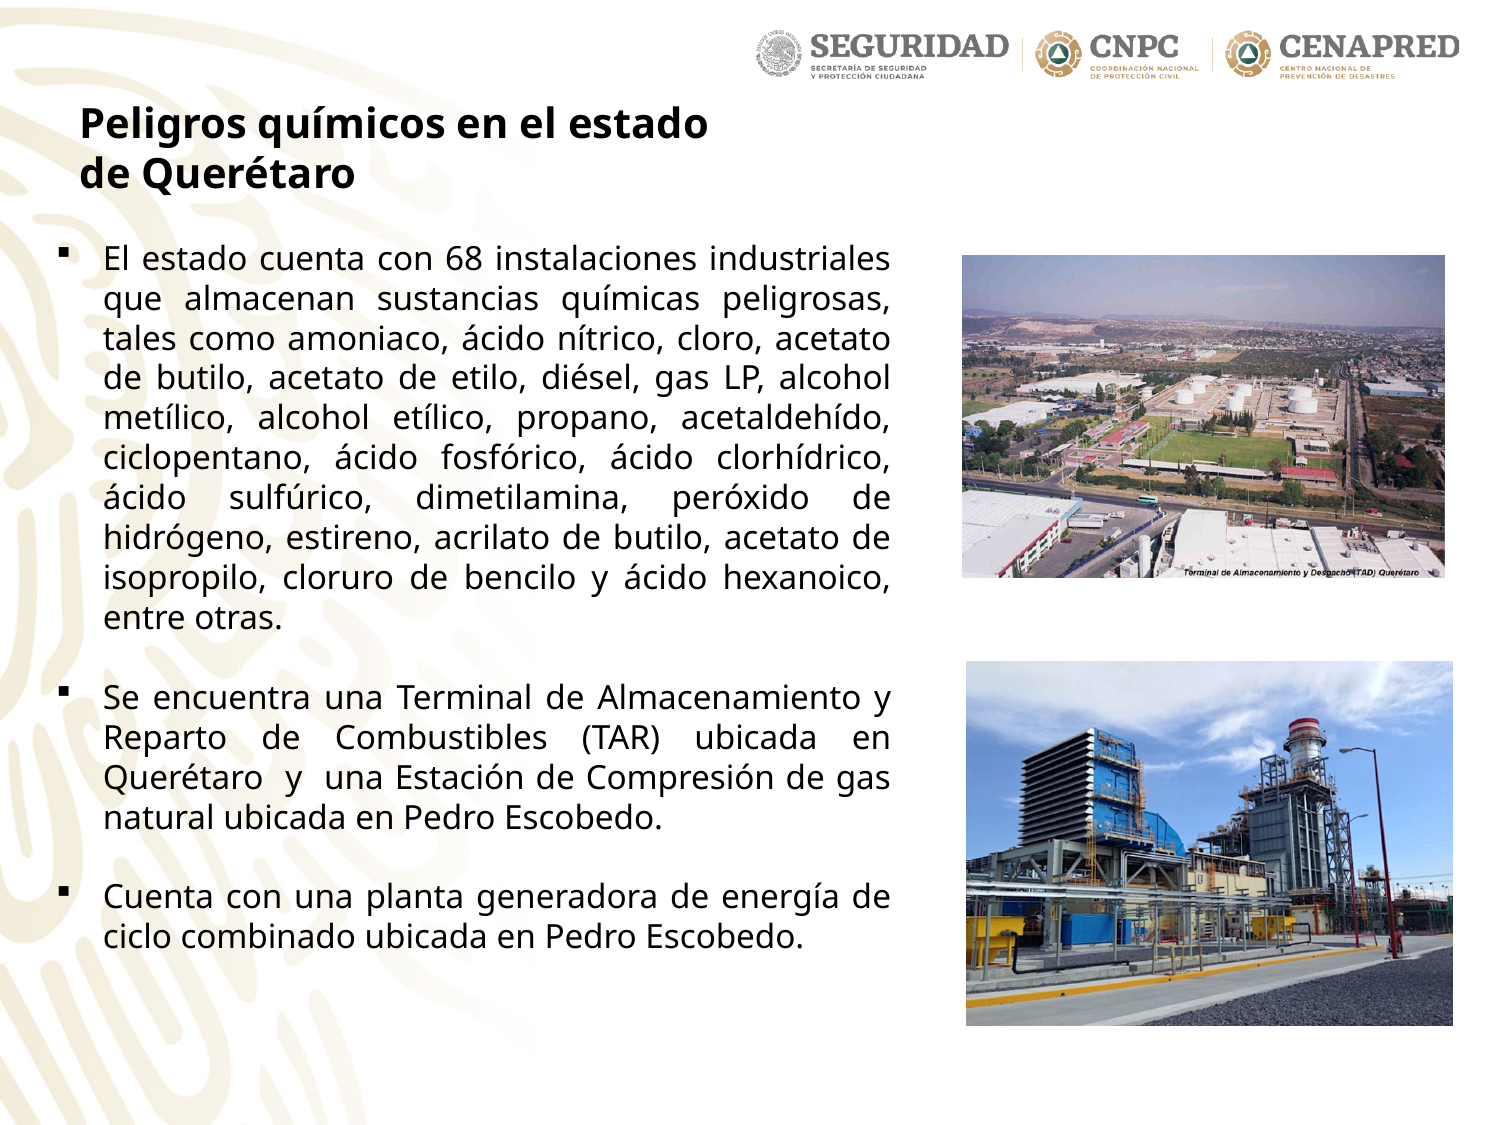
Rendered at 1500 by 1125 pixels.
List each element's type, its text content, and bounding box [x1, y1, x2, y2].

picture [0, 3, 1460, 1125]
text_box El estado cuenta con 68 instalaciones industriales que almacenan sustancias químicas peligrosas, tales como amoniaco, ácido nítrico, cloro, acetato de butilo, acetato de etilo, diésel, gas LP, alcohol metílico, alcohol etílico, propano, acetaldehído, ciclopentano, ácido fosfórico, ácido clorhídrico, ácido sulfúrico, dimetilamina, peróxido de hidrógeno, estireno, acrilato de butilo, acetato de isopropilo, cloruro de bencilo y ácido hexanoico, entre otras. Se encuentra una Terminal de Almacenamiento y Reparto de Combustibles (TAR) ubicada en Querétaro y una Estación de Compresión de gas natural ubicada en Pedro Escobedo. Cuenta con una planta generadora de energía de ciclo combinado ubicada en Pedro Escobedo. [41, 229, 908, 963]
text_box Peligros químicos en el estado de Querétaro [64, 89, 748, 205]
